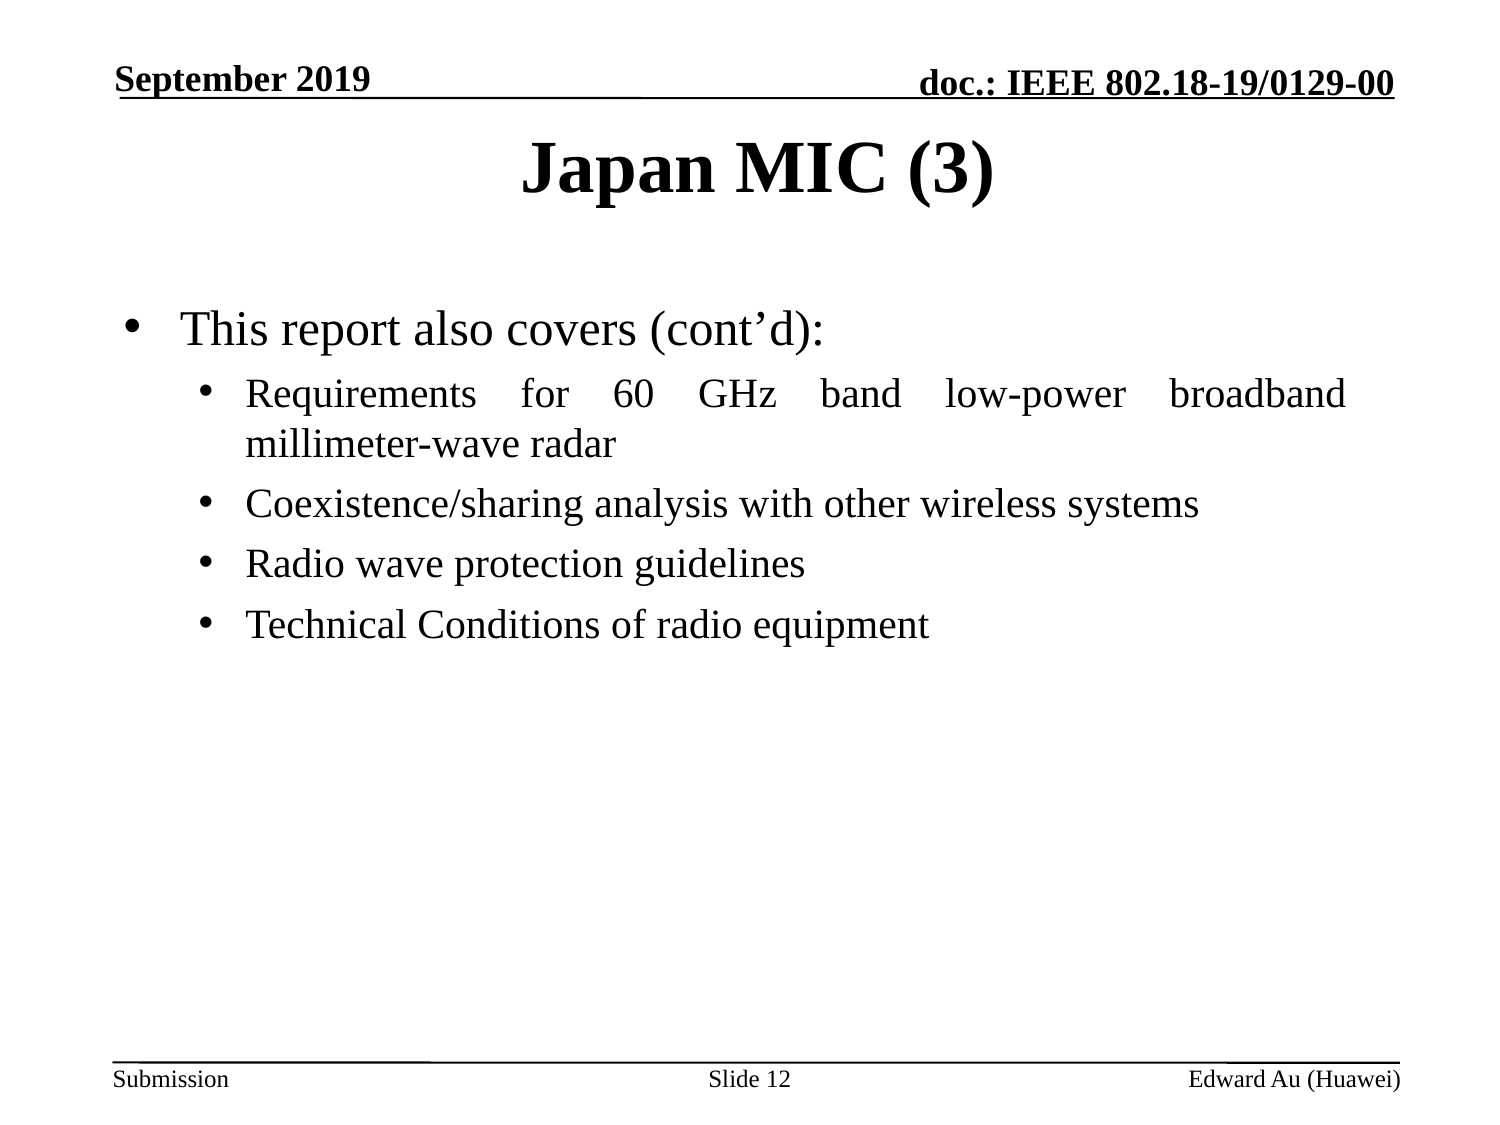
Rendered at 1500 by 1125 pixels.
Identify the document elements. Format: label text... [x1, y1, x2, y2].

list This report also covers (cont’d): Requirements for 60 GHz band low-power broadband millimeter-wave radar Coexistence/sharing analysis with other wireless systems Radio wave protection guidelines Technical Conditions of radio equipment [108, 287, 1363, 951]
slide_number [114, 54, 493, 100]
footer Edward Au (Huawei) [902, 1061, 1402, 1093]
title Japan MIC (3) [120, 99, 1396, 226]
slide_number Slide 12 [699, 1061, 800, 1123]
